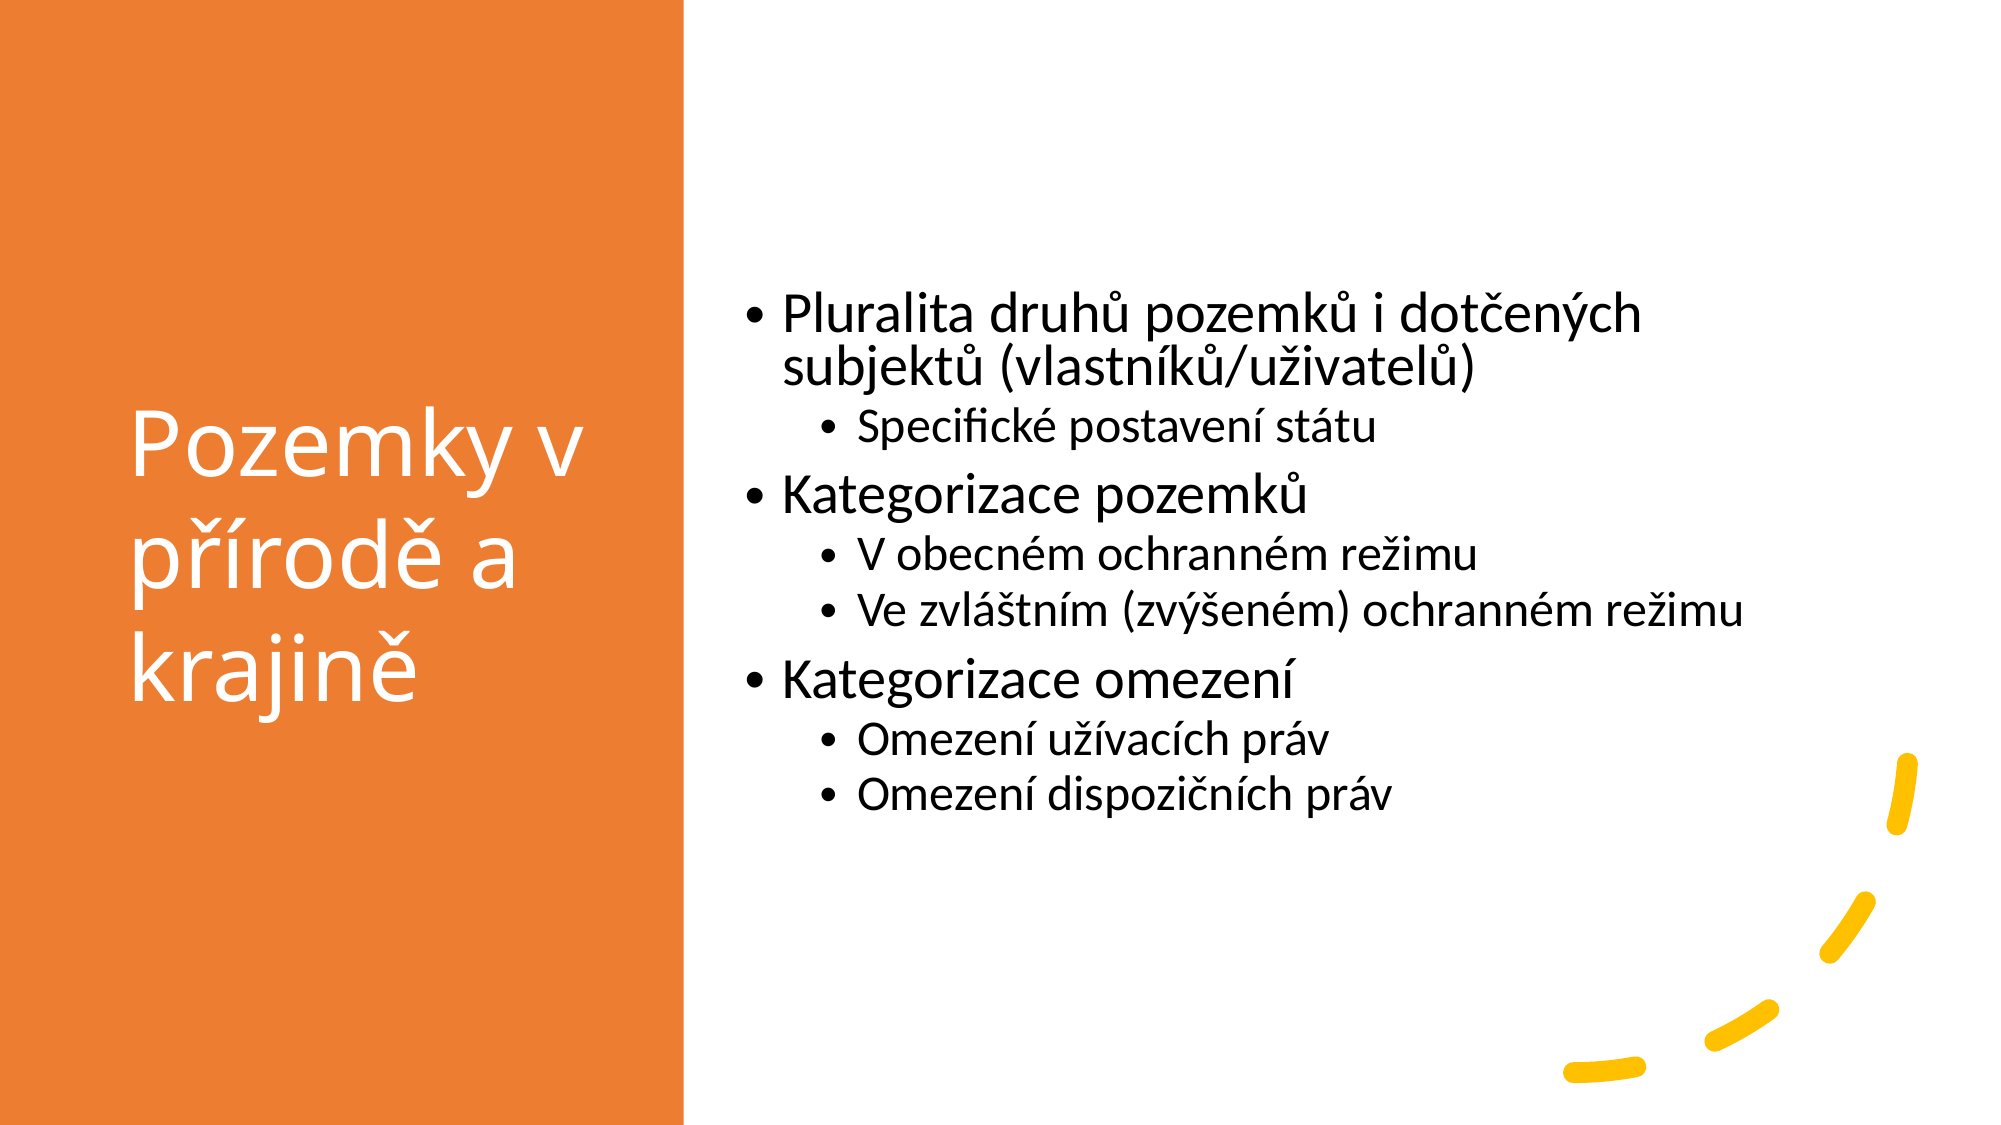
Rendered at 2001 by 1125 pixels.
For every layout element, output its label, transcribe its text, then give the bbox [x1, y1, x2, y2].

text_box [685, 0, 2000, 1125]
text_box [0, 0, 685, 1125]
text_box [1572, 1014, 1764, 1074]
text_box [1863, 737, 1909, 907]
title Pozemky v přírodě a krajině [112, 97, 638, 1014]
list Pluralita druhů pozemků i dotčených subjektů (vlastníků/uživatelů) Specifické postavení státu Kategorizace pozemků V obecném ochranném režimu Ve zvláštním (zvýšeném) ochranném režimu Kategorizace omezení Omezení užívacích práv Omezení dispozičních práv [729, 97, 1863, 1014]
